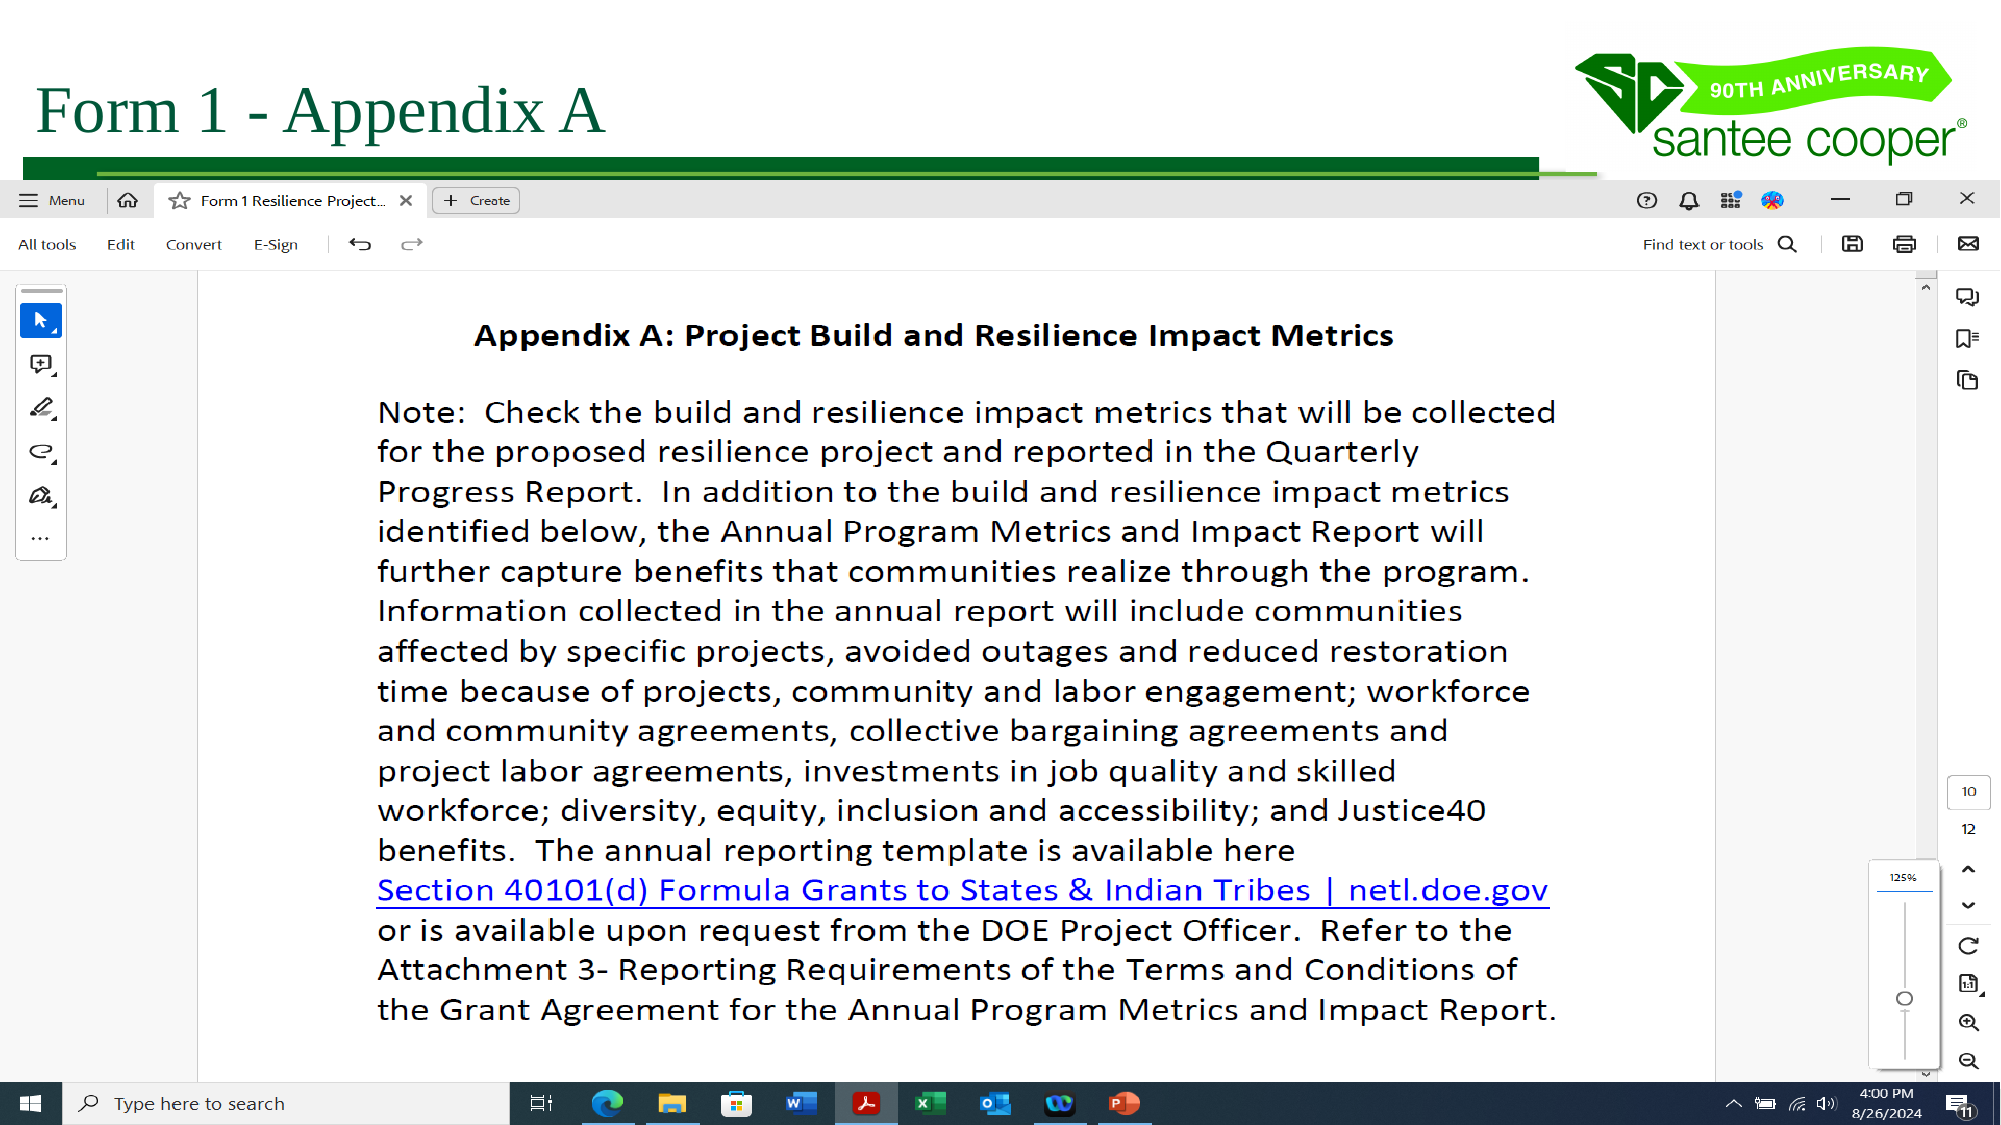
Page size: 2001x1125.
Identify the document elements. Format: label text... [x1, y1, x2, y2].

picture [0, 180, 2000, 1125]
title Form 1 - Appendix A [20, 26, 1393, 180]
picture [1565, 21, 1977, 172]
